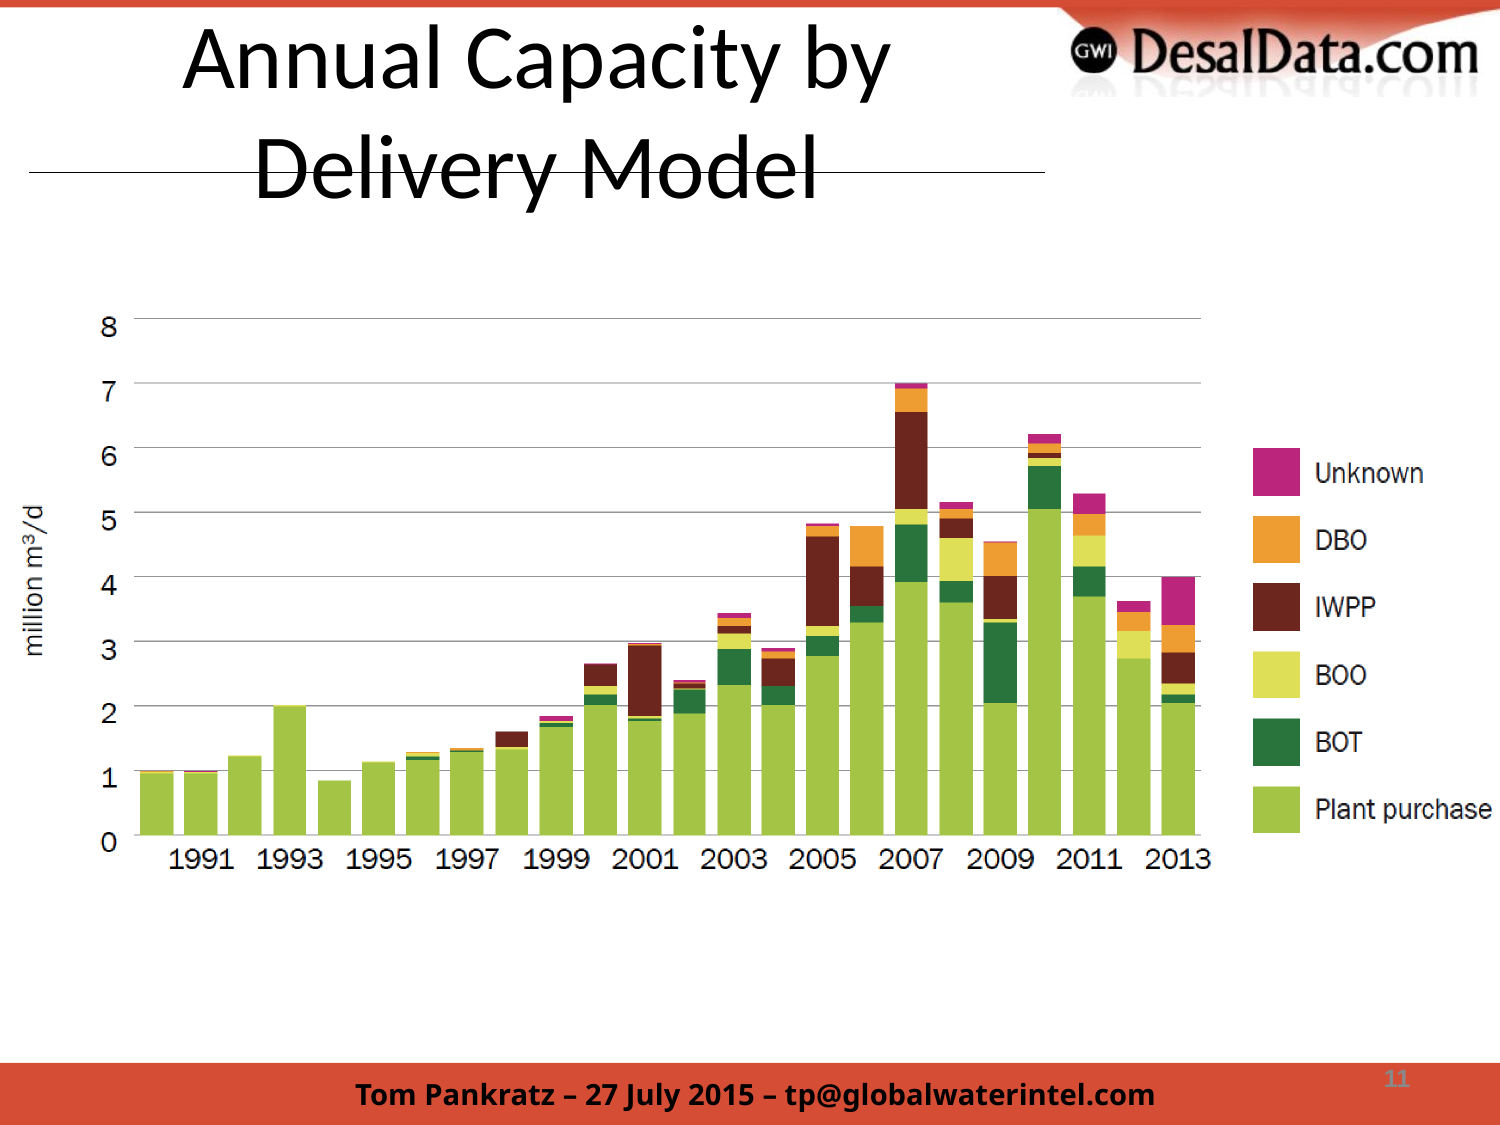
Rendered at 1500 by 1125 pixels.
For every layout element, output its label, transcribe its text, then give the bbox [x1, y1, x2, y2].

title Annual Capacity by Delivery Model [40, 54, 1034, 159]
picture [0, 302, 1500, 889]
picture [1057, 8, 1500, 97]
